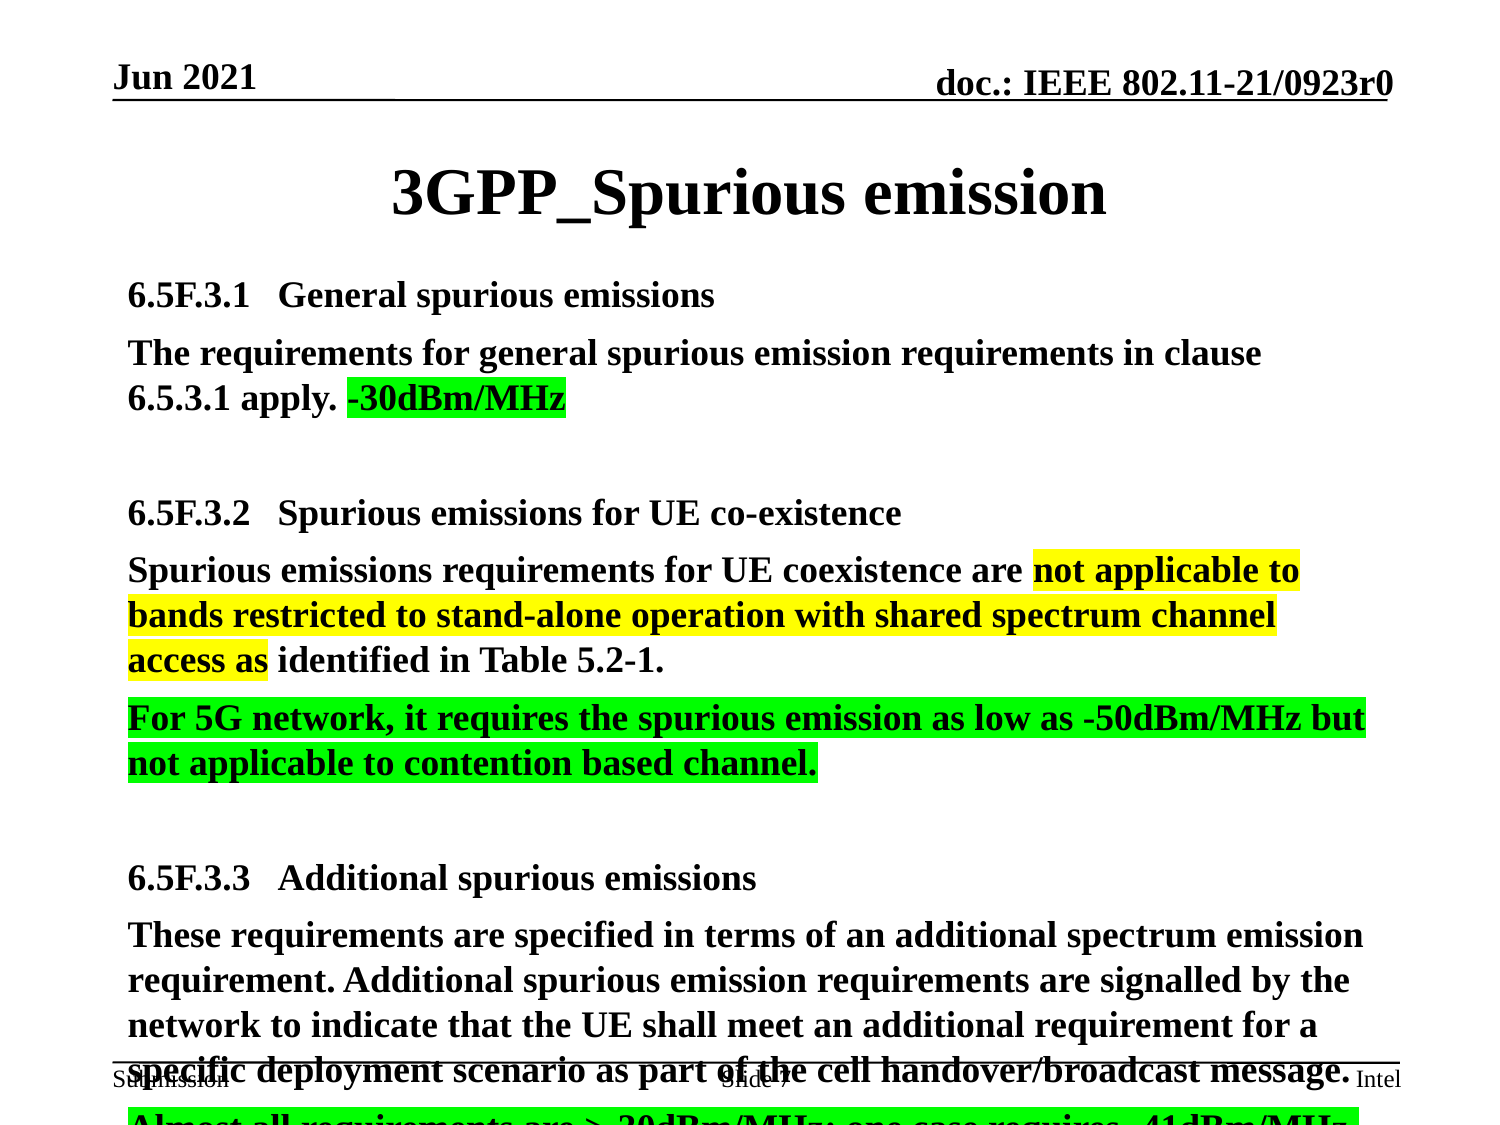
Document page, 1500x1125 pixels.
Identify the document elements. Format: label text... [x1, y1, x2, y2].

title 3GPP_Spurious emission [112, 112, 1388, 262]
slide_number Slide 7 [712, 1061, 800, 1123]
footer Intel [949, 1061, 1402, 1125]
list 6.5F.3.1 General spurious emissions The requirements for general spurious emission requirements in clause 6.5.3.1 apply. -30dBm/MHz 6.5F.3.2 Spurious emissions for UE co-existence Spurious emissions requirements for UE coexistence are not applicable to bands restricted to stand-alone operation with shared spectrum channel access as identified in Table 5.2-1. For 5G network, it requires the spurious emission as low as -50dBm/MHz but not applicable to contention based channel. 6.5F.3.3 Additional spurious emissions These requirements are specified in terms of an additional spectrum emission requirement. Additional spurious emission requirements are signalled by the network to indicate that the UE shall meet an additional requirement for a specific deployment scenario as part of the cell handover/broadcast message. Almost all requirements are >-30dBm/MHz; one case requires -41dBm/MHz [112, 262, 1388, 951]
